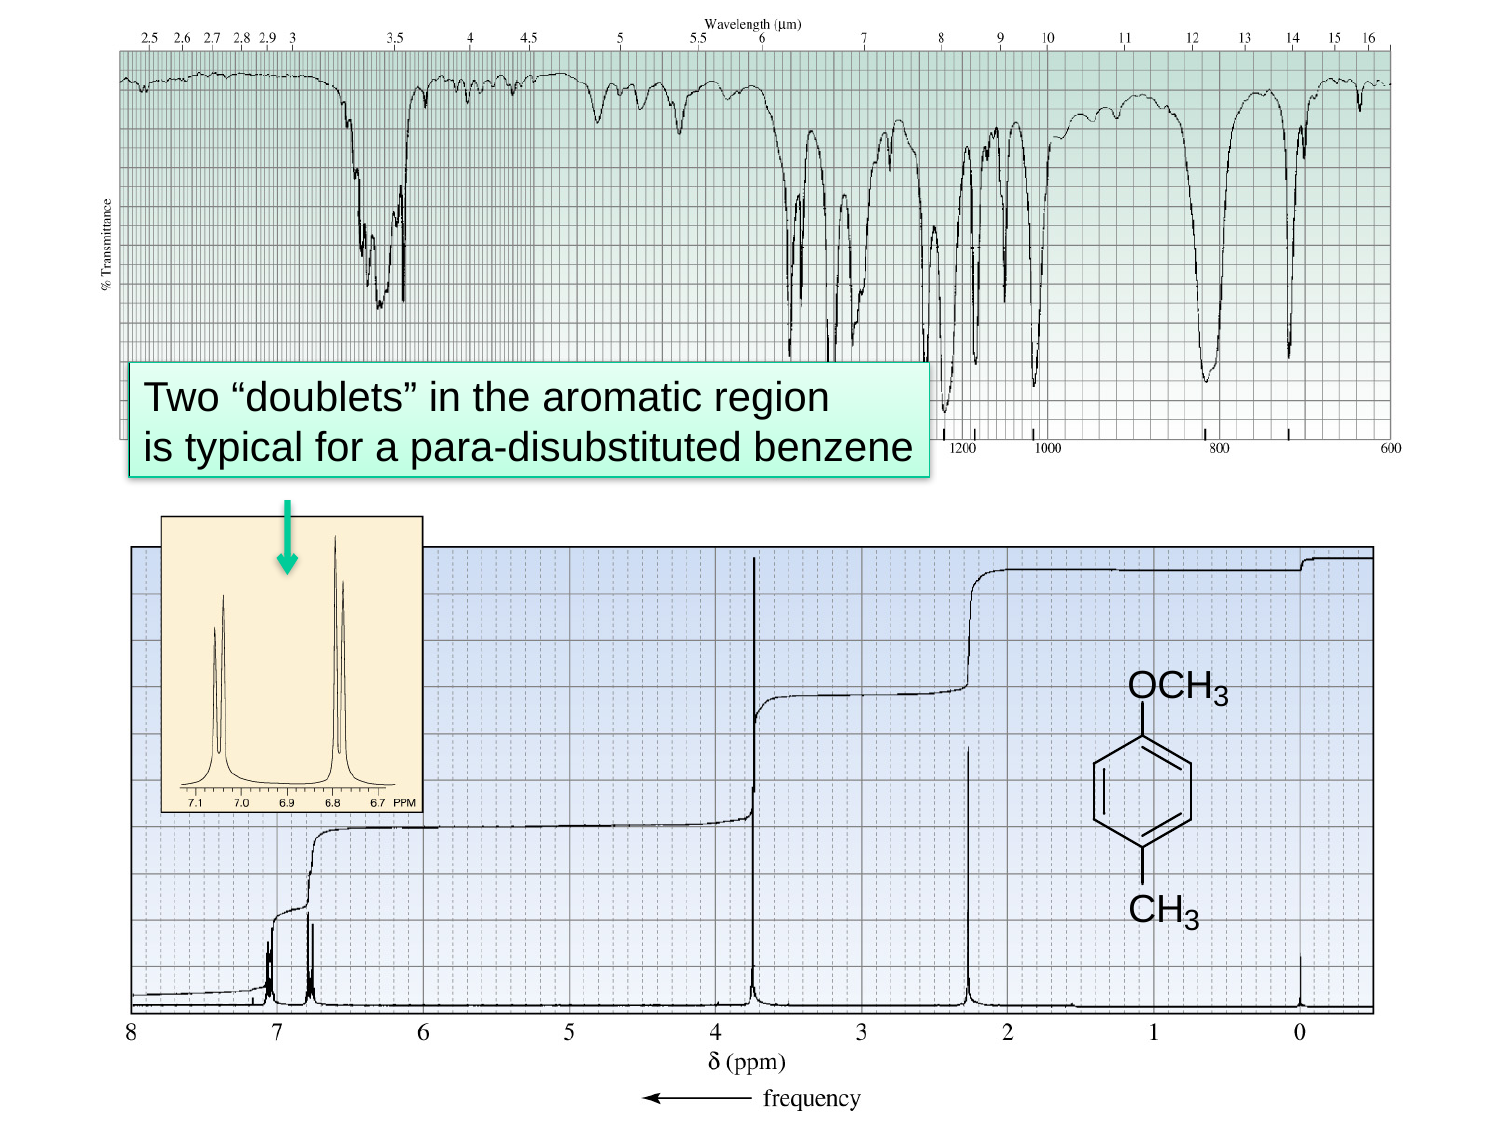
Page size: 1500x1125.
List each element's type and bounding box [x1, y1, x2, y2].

text_box [1087, 662, 1238, 937]
picture [8, 5, 1492, 1119]
